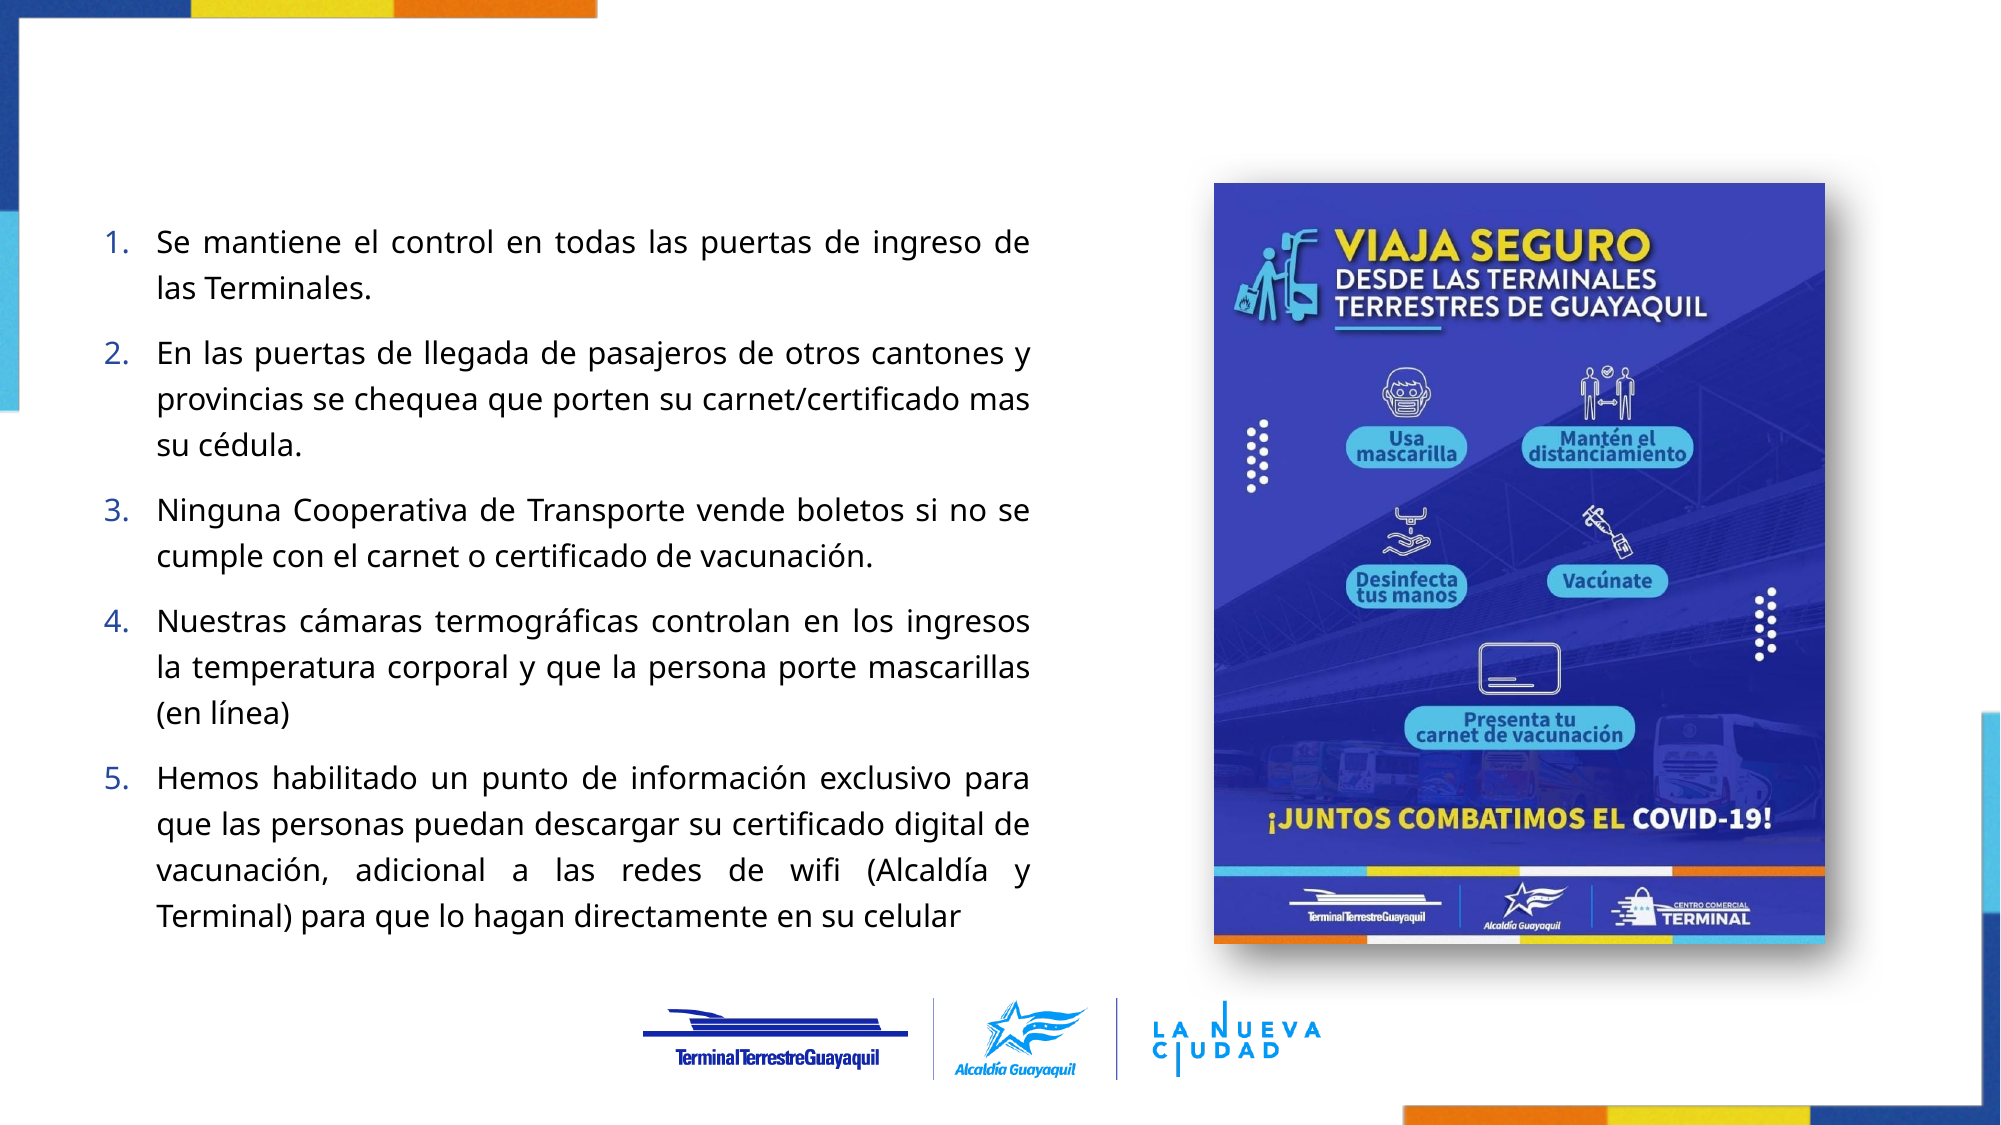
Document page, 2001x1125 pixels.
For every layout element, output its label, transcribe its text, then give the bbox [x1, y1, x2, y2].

picture [0, 0, 610, 437]
picture [1214, 183, 2001, 1125]
picture [634, 983, 1333, 1086]
list Se mantiene el control en todas las puertas de ingreso de las Terminales. En las puertas de llegada de pasajeros de otros cantones y provincias se chequea que porten su carnet/certificado mas su cédula. Ninguna Cooperativa de Transporte vende boletos si no se cumple con el carnet o certificado de vacunación. Nuestras cámaras termográficas controlan en los ingresos la temperatura corporal y que la persona porte mascarillas (en línea) Hemos habilitado un punto de información exclusivo para que las personas puedan descargar su certificado digital de vacunación, adicional a las redes de wifi (Alcaldía y Terminal) para que lo hagan directamente en su celular [88, 202, 1046, 945]
